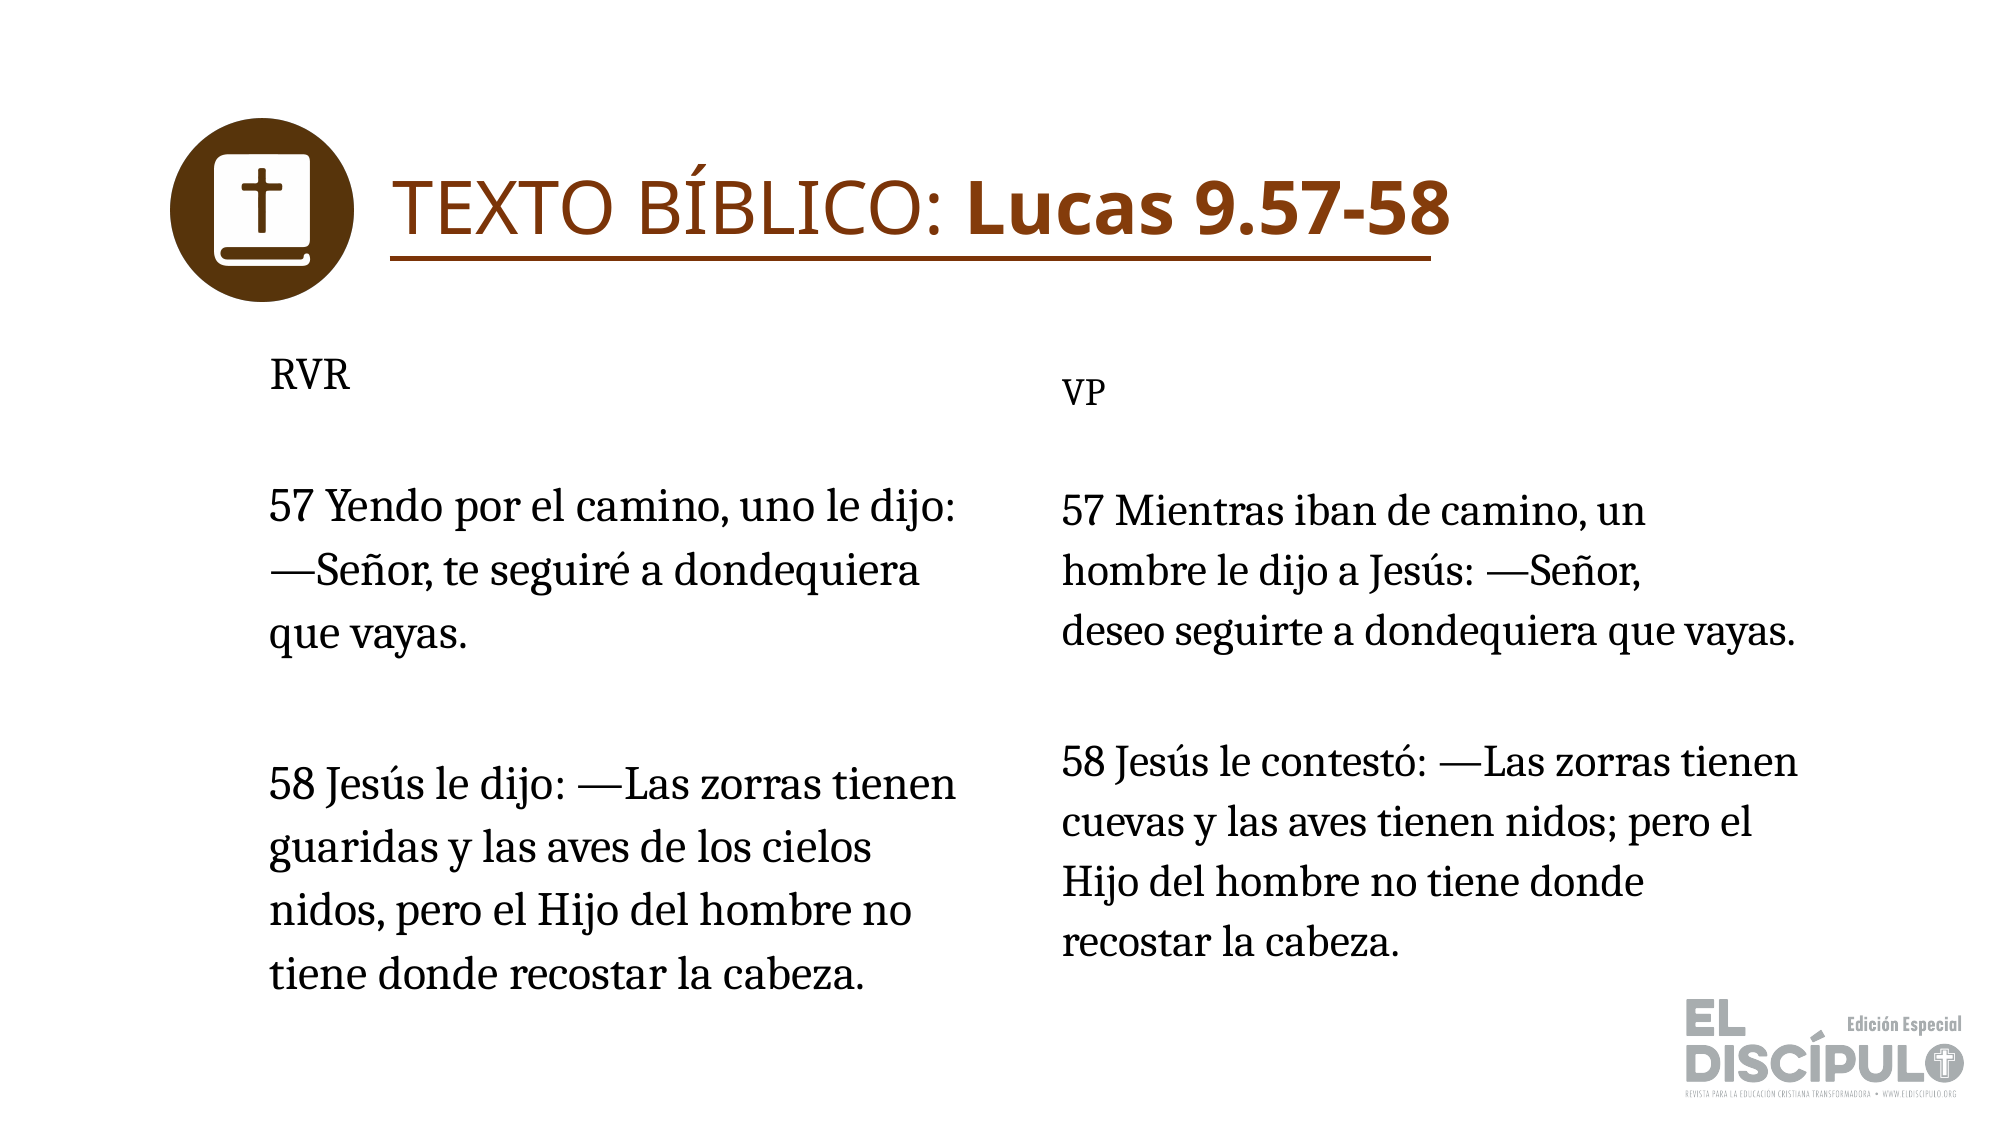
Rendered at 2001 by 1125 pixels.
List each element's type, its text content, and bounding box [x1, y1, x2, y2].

text_box RVR 57 Yendo por el camino, uno le dijo: —Señor, te seguiré a dondequiera que vayas. 58 Jesús le dijo: —Las zorras tienen guaridas y las aves de los cielos nidos, pero el Hijo del hombre no tiene donde recostar la cabeza. [261, 317, 967, 1070]
title TEXTO BÍBLICO: Lucas 9.57-58 [377, 162, 1747, 259]
picture [1685, 999, 1964, 1100]
text_box VP 57 Mientras iban de camino, un hombre le dijo a Jesús: —Señor, deseo seguirte a dondequiera que vayas. 58 Jesús le contestó: —Las zorras tienen cuevas y las aves tienen nidos; pero el Hijo del hombre no tiene donde recostar la cabeza. [1052, 320, 1809, 1054]
picture [169, 118, 354, 302]
